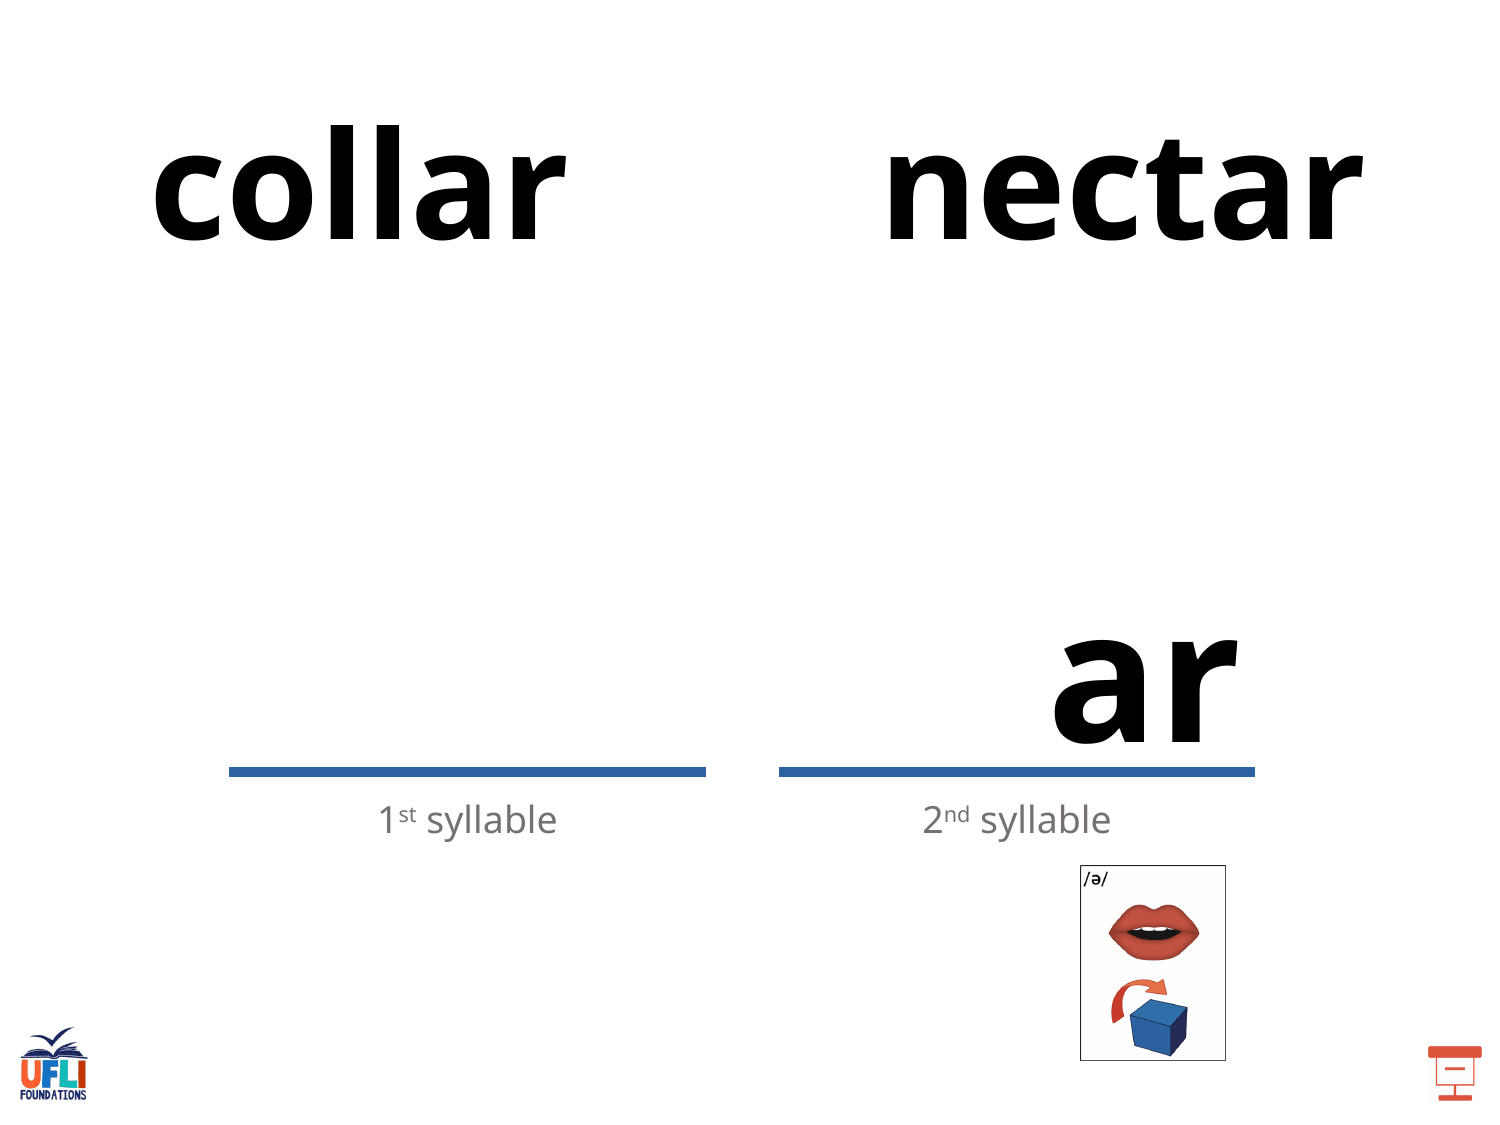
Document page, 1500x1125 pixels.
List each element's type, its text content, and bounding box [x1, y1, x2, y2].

text_box collar [127, 82, 593, 277]
picture [1427, 1043, 1484, 1104]
text_box nectar [846, 82, 1401, 277]
picture [16, 1027, 90, 1103]
picture [1080, 865, 1226, 1061]
text_box 1st syllable [312, 788, 623, 849]
text_box 2nd syllable [862, 788, 1173, 849]
text_box ar [989, 551, 1300, 787]
